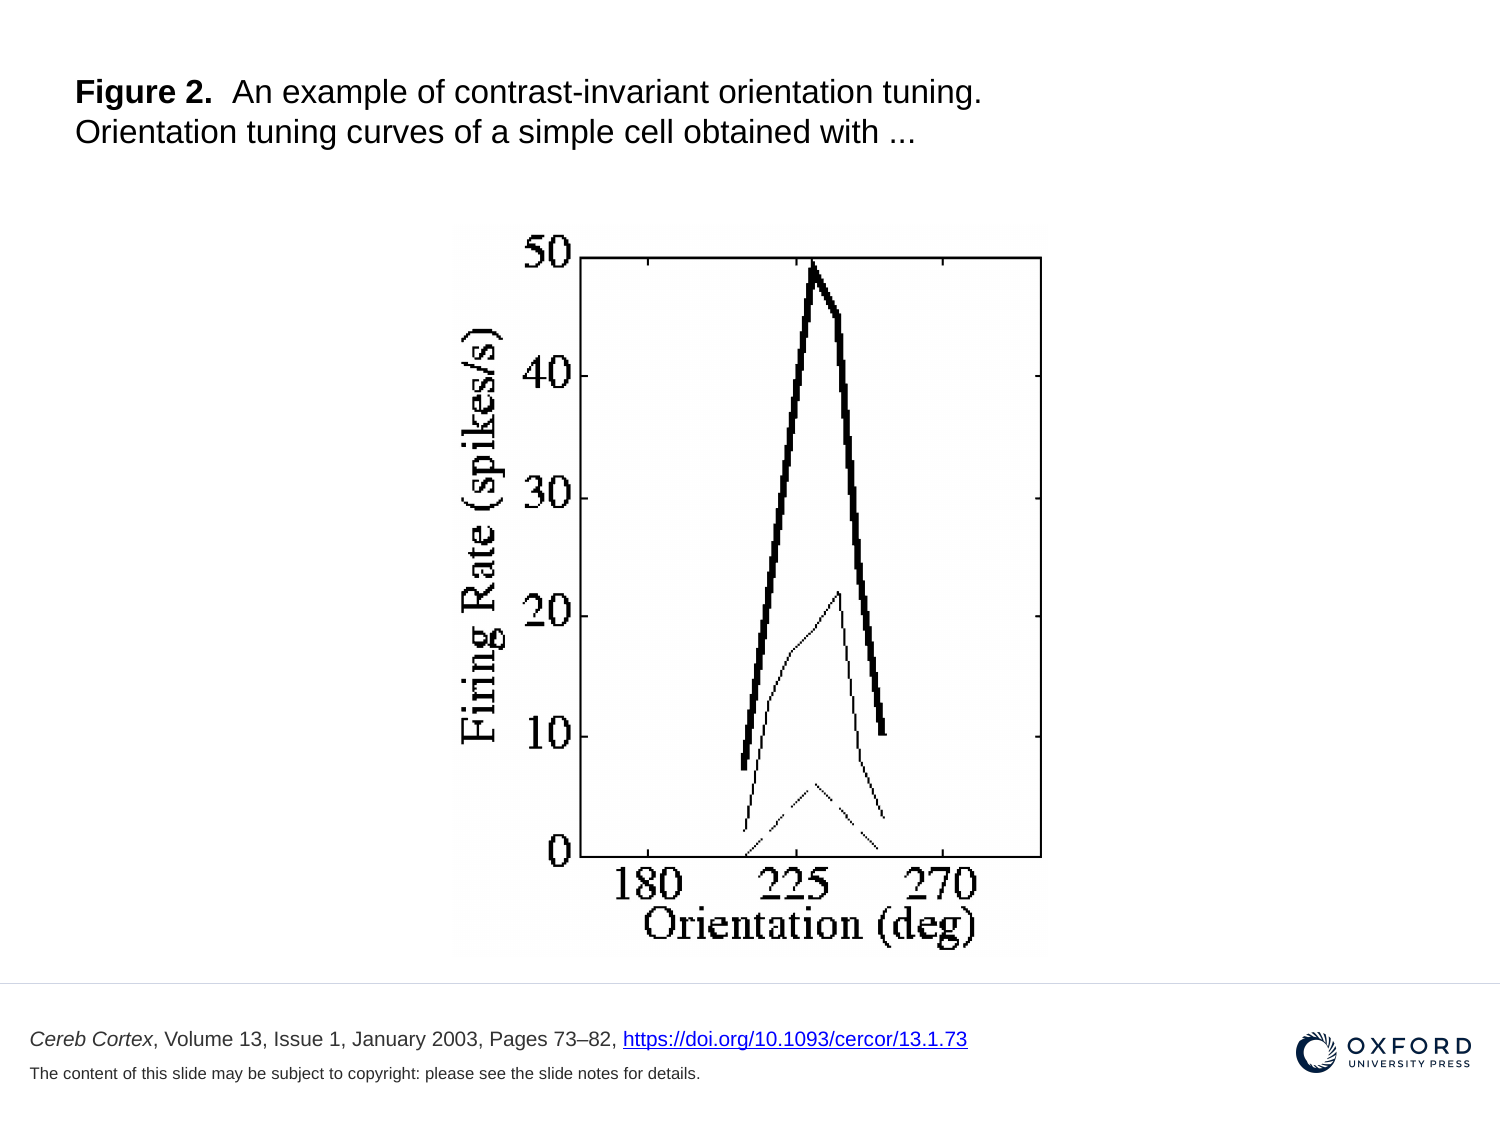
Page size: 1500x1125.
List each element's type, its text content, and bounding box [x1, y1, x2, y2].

picture [1296, 1032, 1471, 1073]
title Figure 2. An example of contrast-invariant orientation tuning. Orientation tuning curves of a simple cell obtained with ... [75, 69, 1078, 171]
picture [451, 224, 1048, 957]
footer Cereb Cortex, Volume 13, Issue 1, January 2003, Pages 73–82, https://doi.org/10.1093/cercor/13.1.73 The content of this slide may be subject to copyright: please see the slide notes for details. [0, 983, 1260, 1125]
